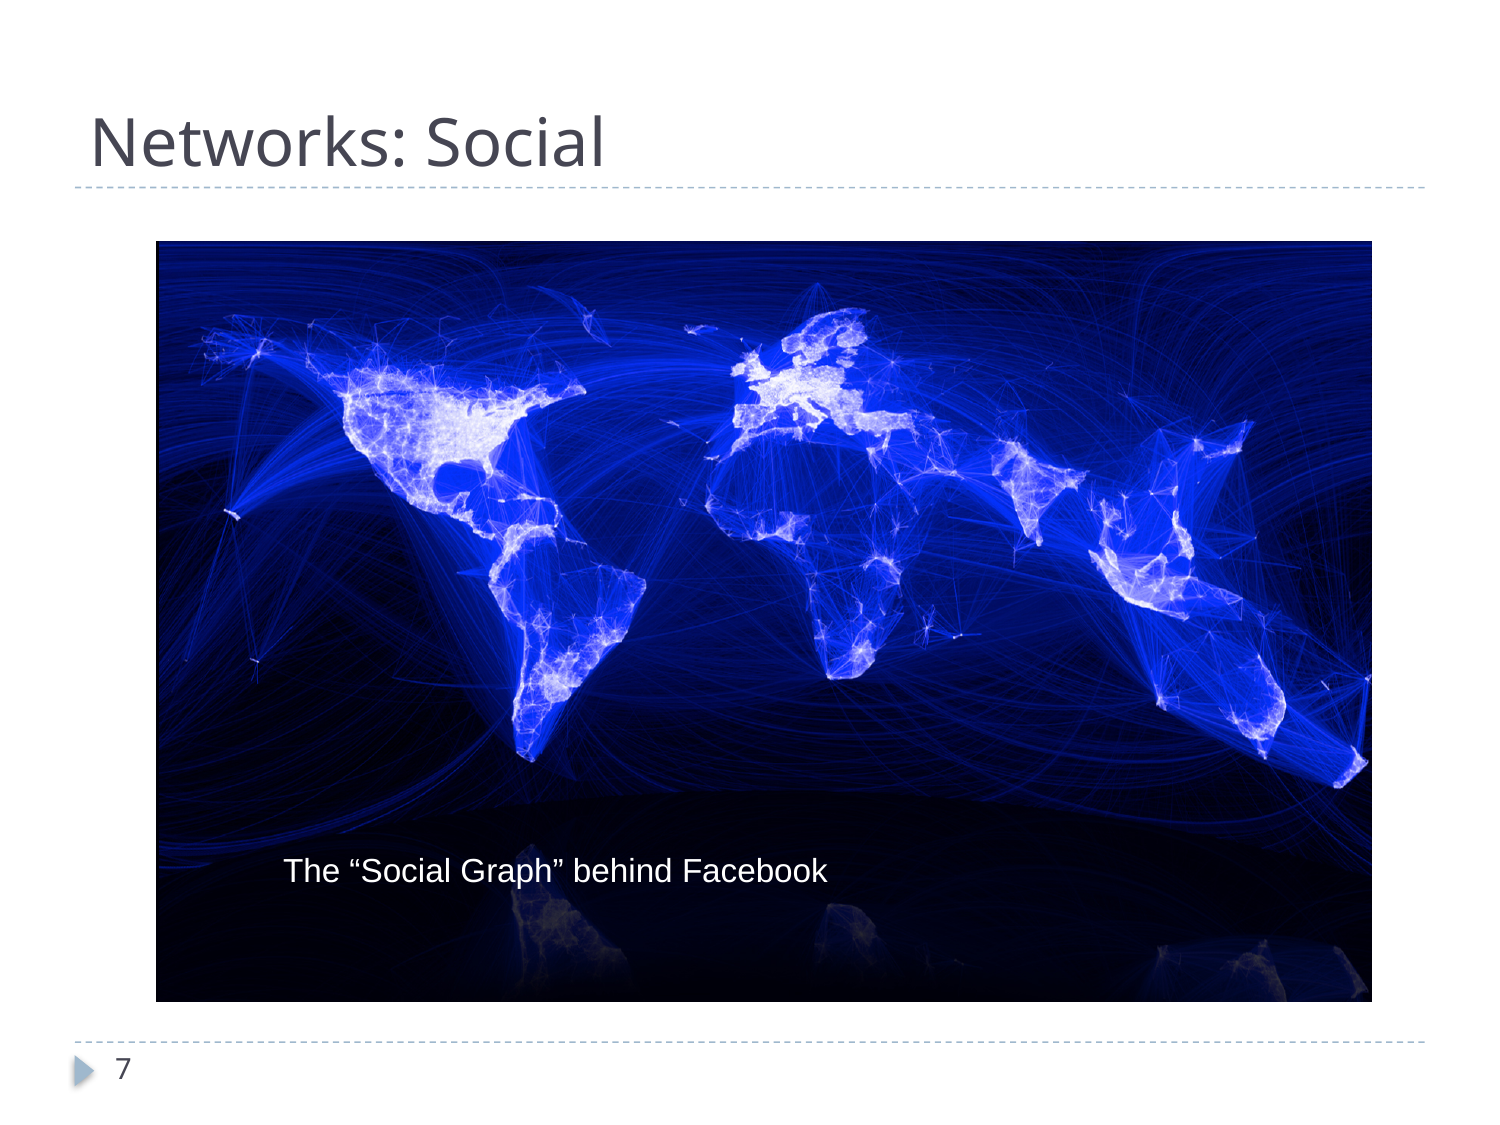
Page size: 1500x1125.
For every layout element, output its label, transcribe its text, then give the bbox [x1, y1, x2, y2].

slide_number 7 [100, 1042, 426, 1103]
picture [155, 165, 1372, 1078]
title Networks: Social [75, 24, 1425, 188]
